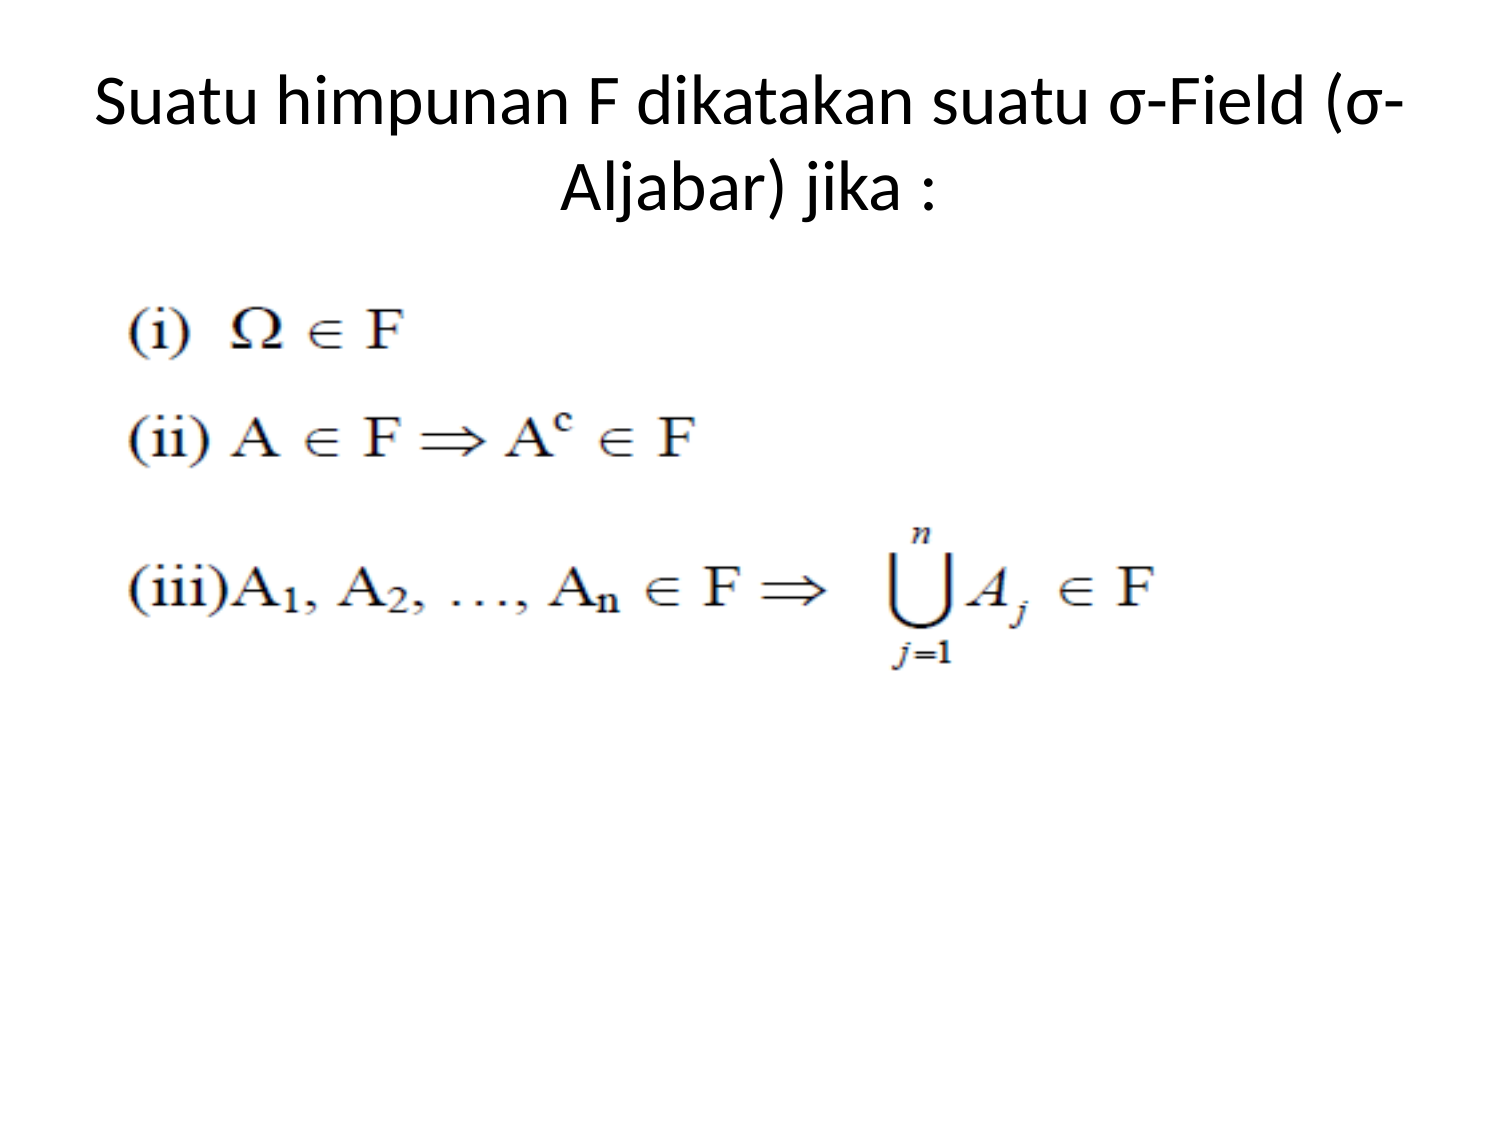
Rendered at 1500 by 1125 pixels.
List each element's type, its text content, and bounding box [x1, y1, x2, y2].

title Suatu himpunan F dikatakan suatu σ-Field (σ-Aljabar) jika : [75, 45, 1425, 233]
picture [87, 287, 1213, 705]
